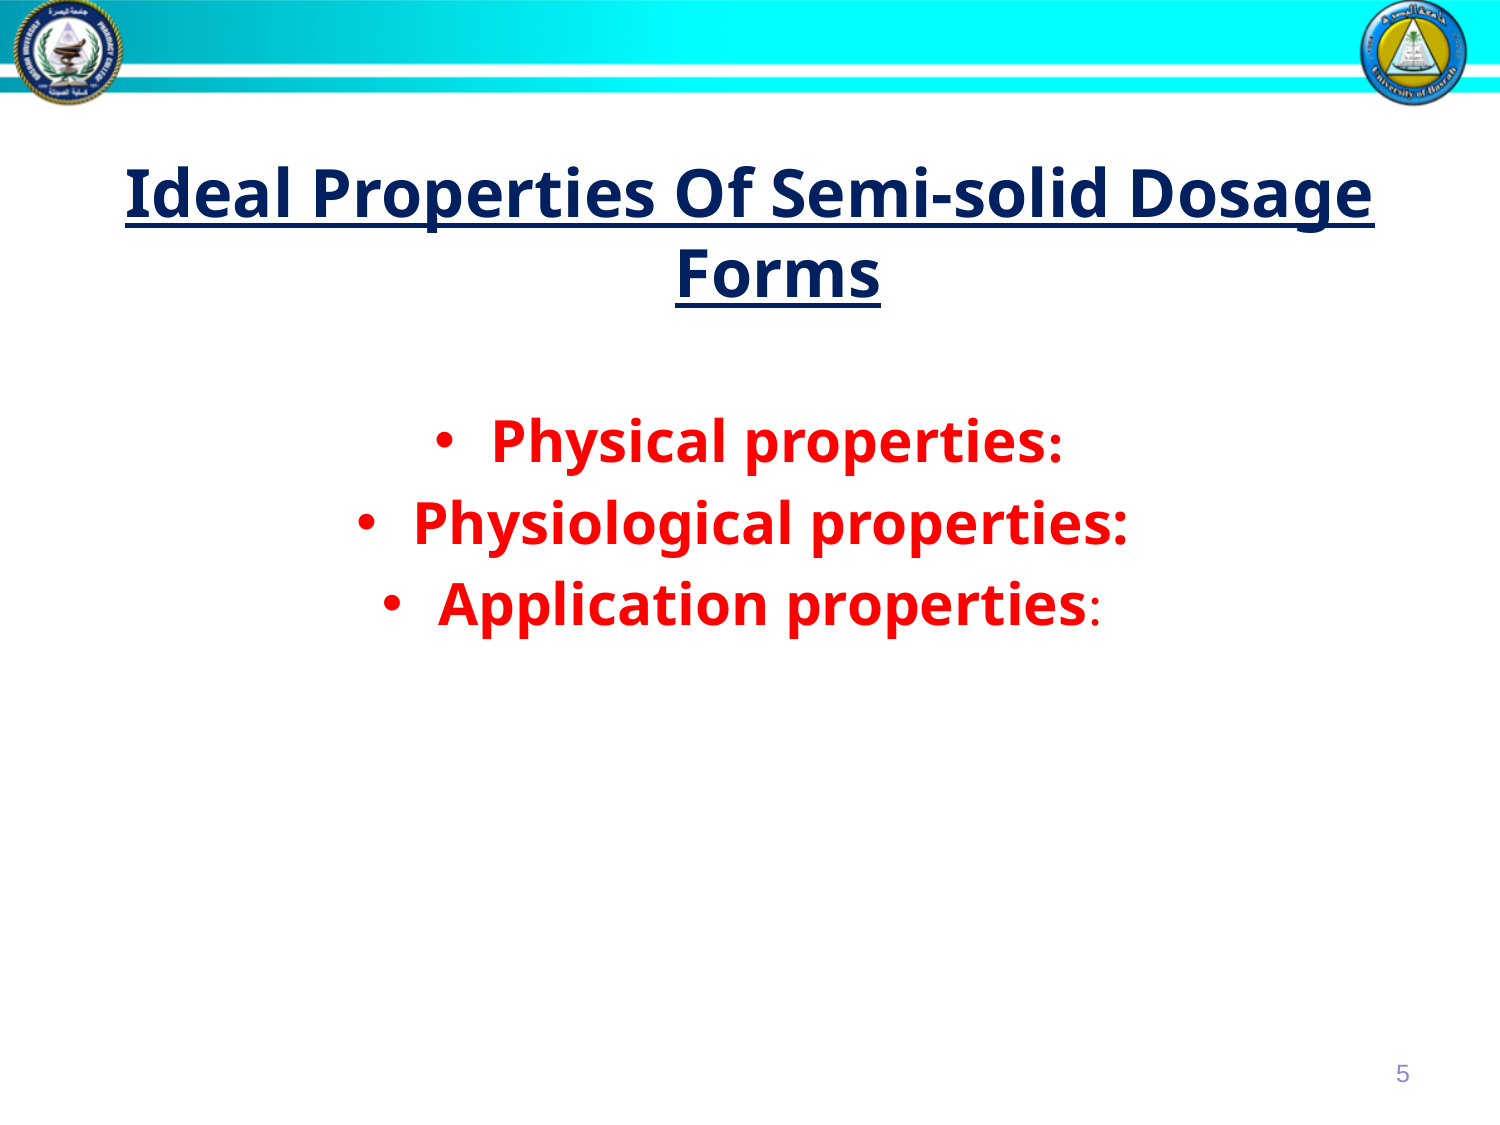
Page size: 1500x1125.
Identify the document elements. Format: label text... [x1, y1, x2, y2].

list Ideal Properties Of Semi-solid Dosage Forms Physical properties: Physiological properties: Application properties: [24, 50, 1475, 793]
picture [0, 0, 1500, 113]
slide_number 5 [1074, 1042, 1425, 1103]
